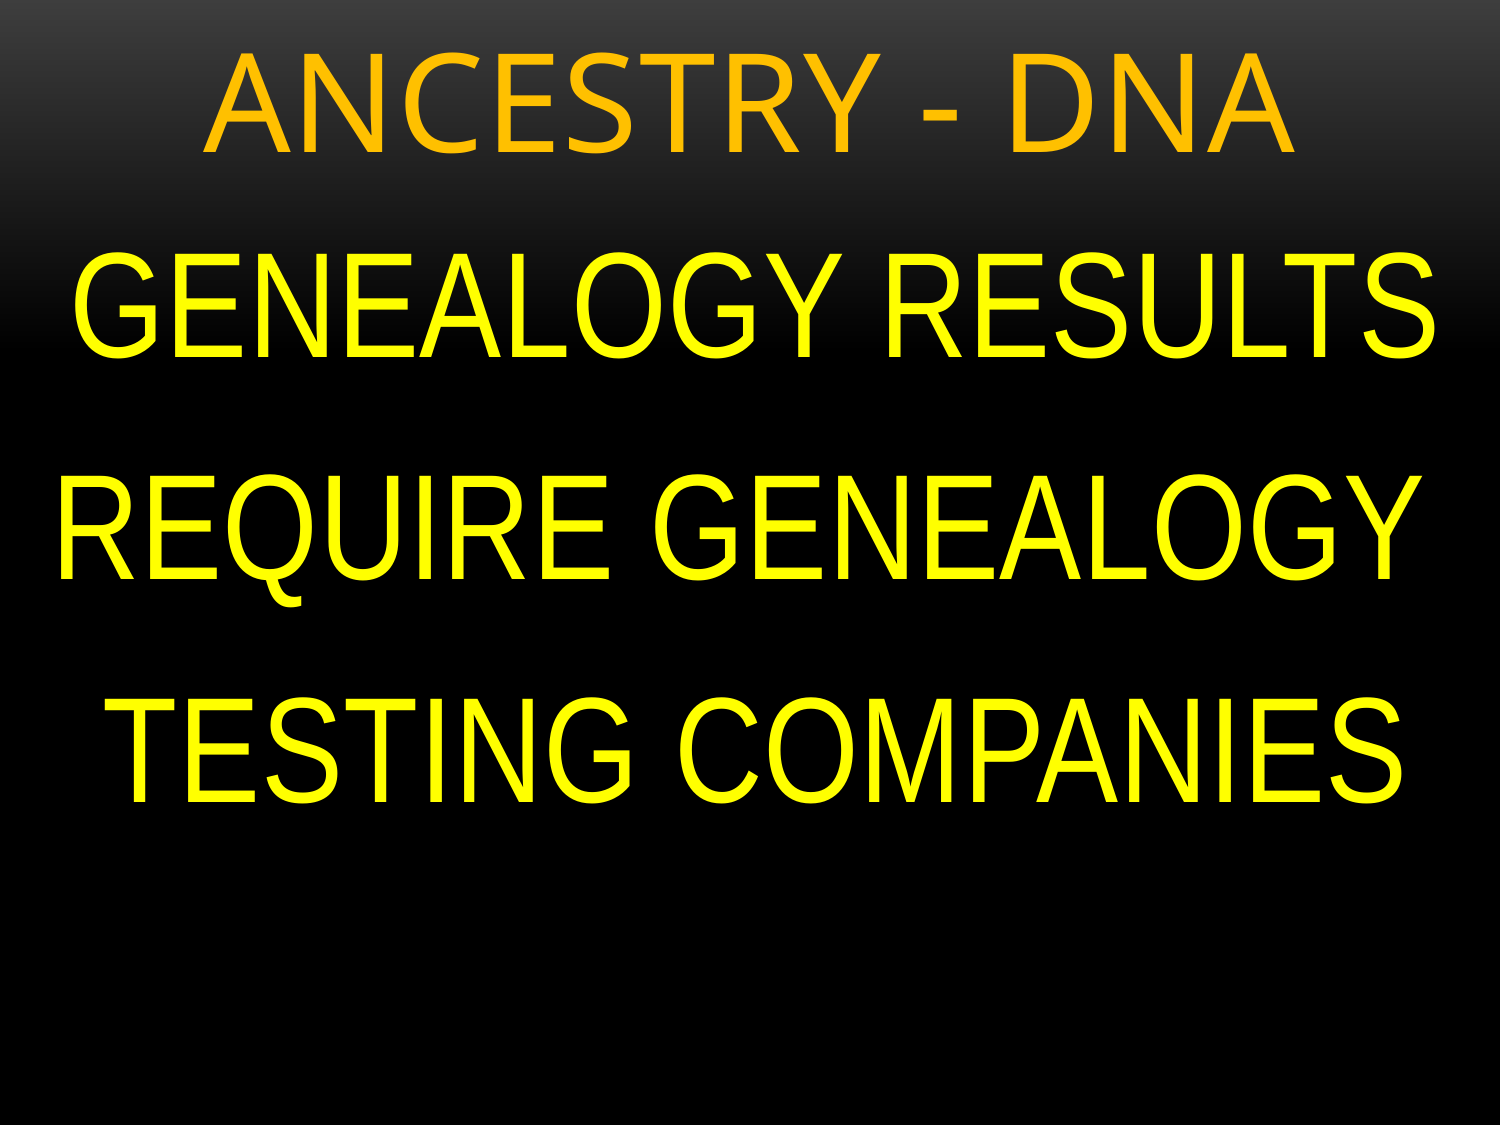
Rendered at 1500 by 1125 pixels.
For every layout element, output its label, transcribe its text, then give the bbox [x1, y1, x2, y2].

subtitle GENEALOGY RESULTS REQUIRE GENEALOGY TESTING COMPANIES [12, 200, 1500, 1088]
title ANCESTRY - DNA [24, 0, 1475, 188]
